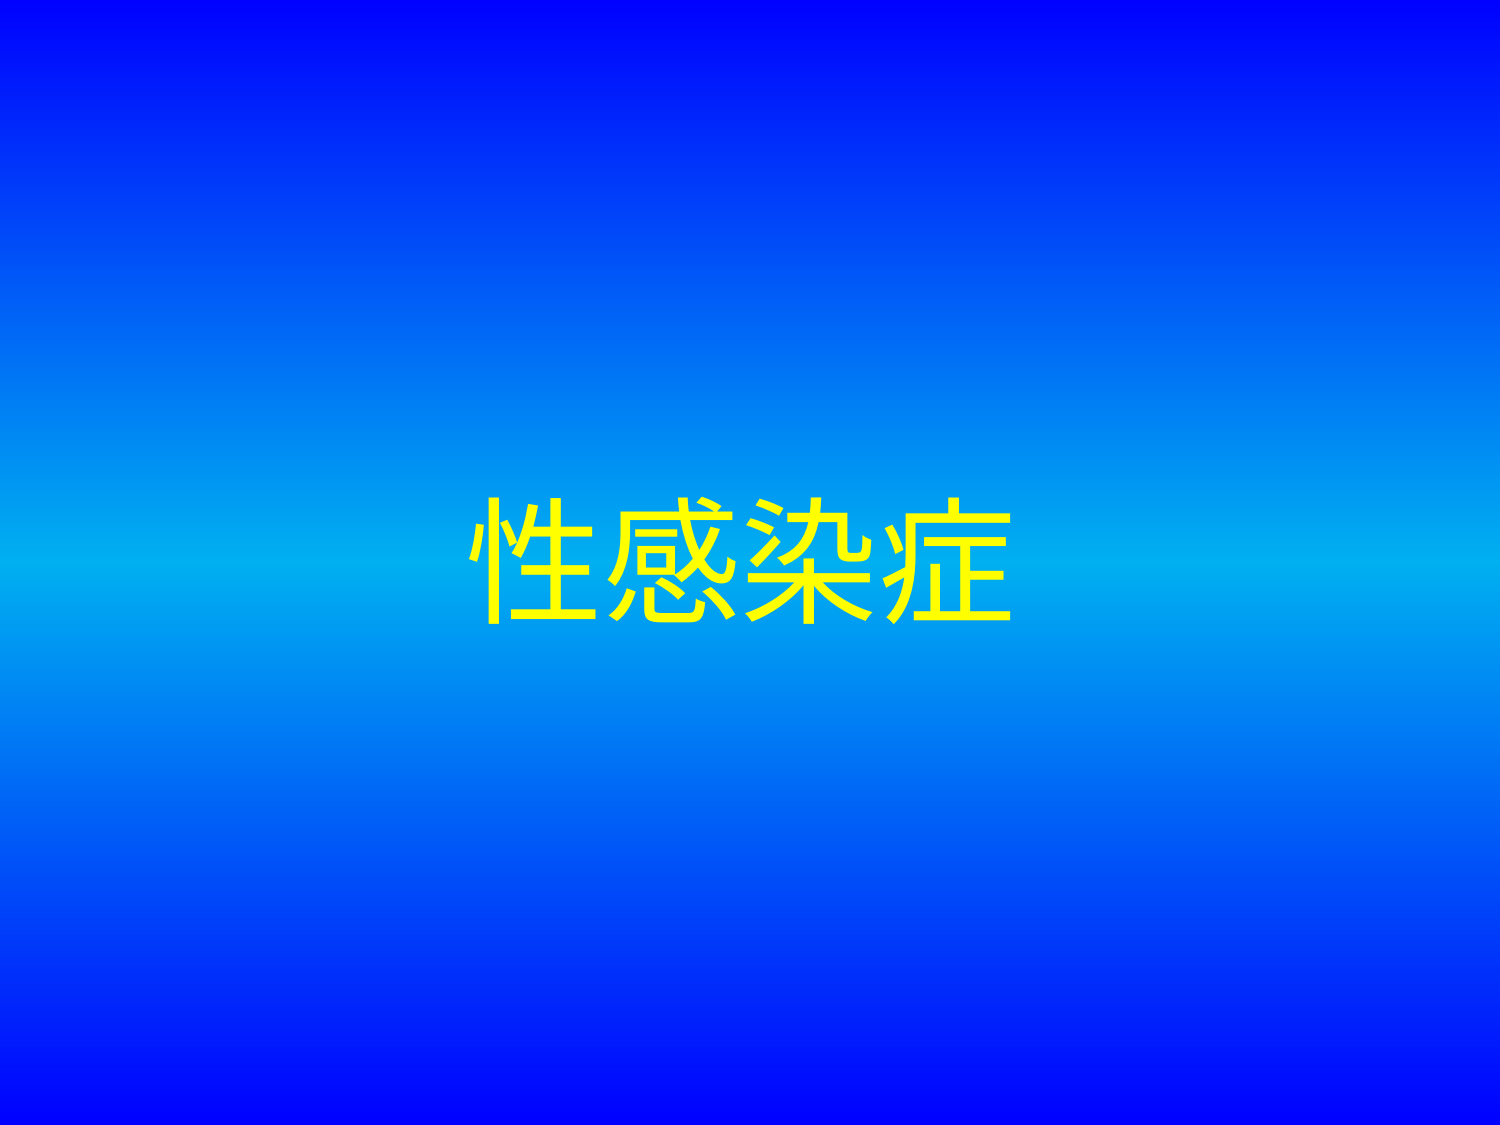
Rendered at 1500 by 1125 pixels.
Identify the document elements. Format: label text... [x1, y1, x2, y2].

title 性感染症 [277, 459, 1205, 657]
